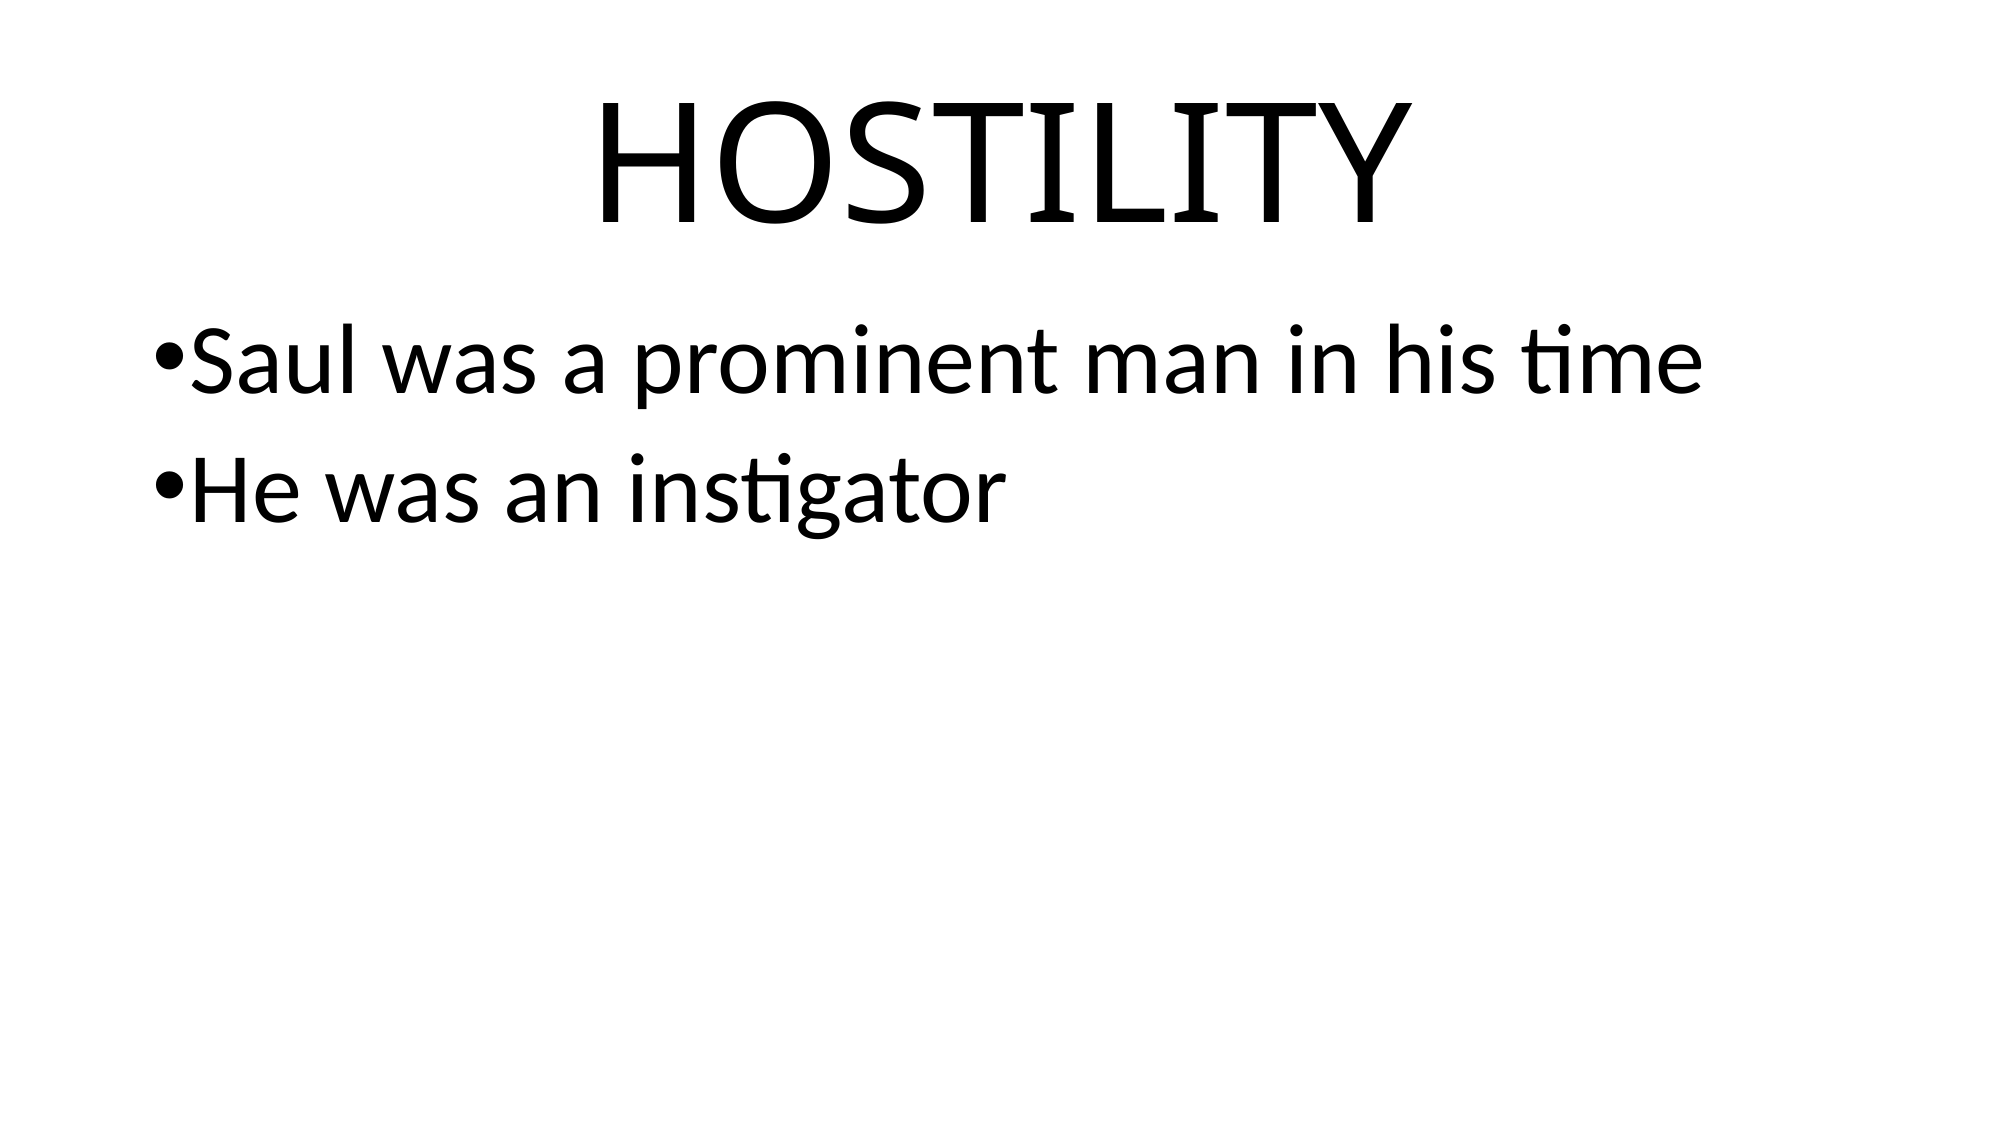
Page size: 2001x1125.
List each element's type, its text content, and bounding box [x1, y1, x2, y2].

list Saul was a prominent man in his time He was an instigator [137, 299, 1863, 1014]
title HOSTILITY [137, 59, 1863, 278]
